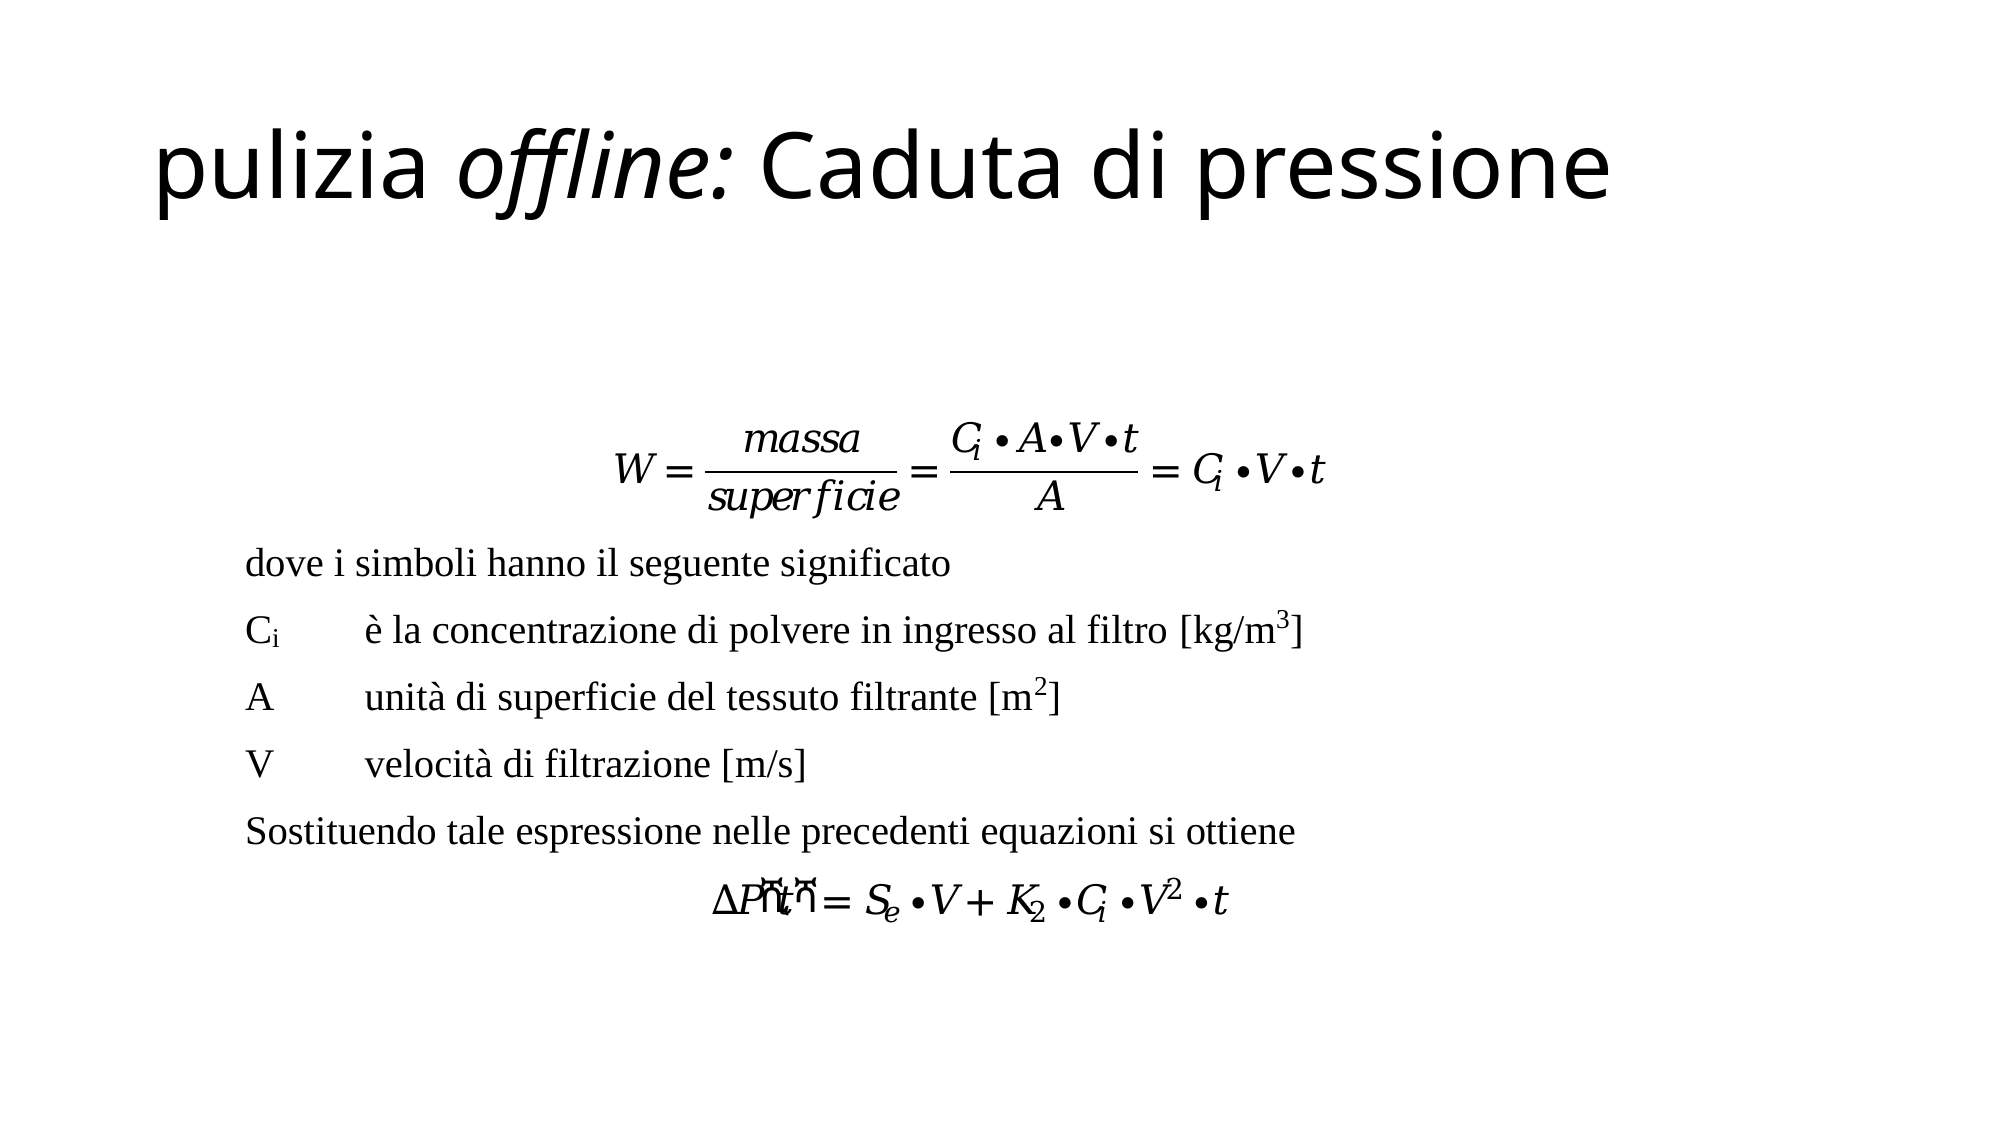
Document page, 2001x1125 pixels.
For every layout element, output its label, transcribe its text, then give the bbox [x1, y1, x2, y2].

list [125, 399, 1909, 924]
title pulizia offline: Caduta di pressione [137, 59, 1863, 278]
